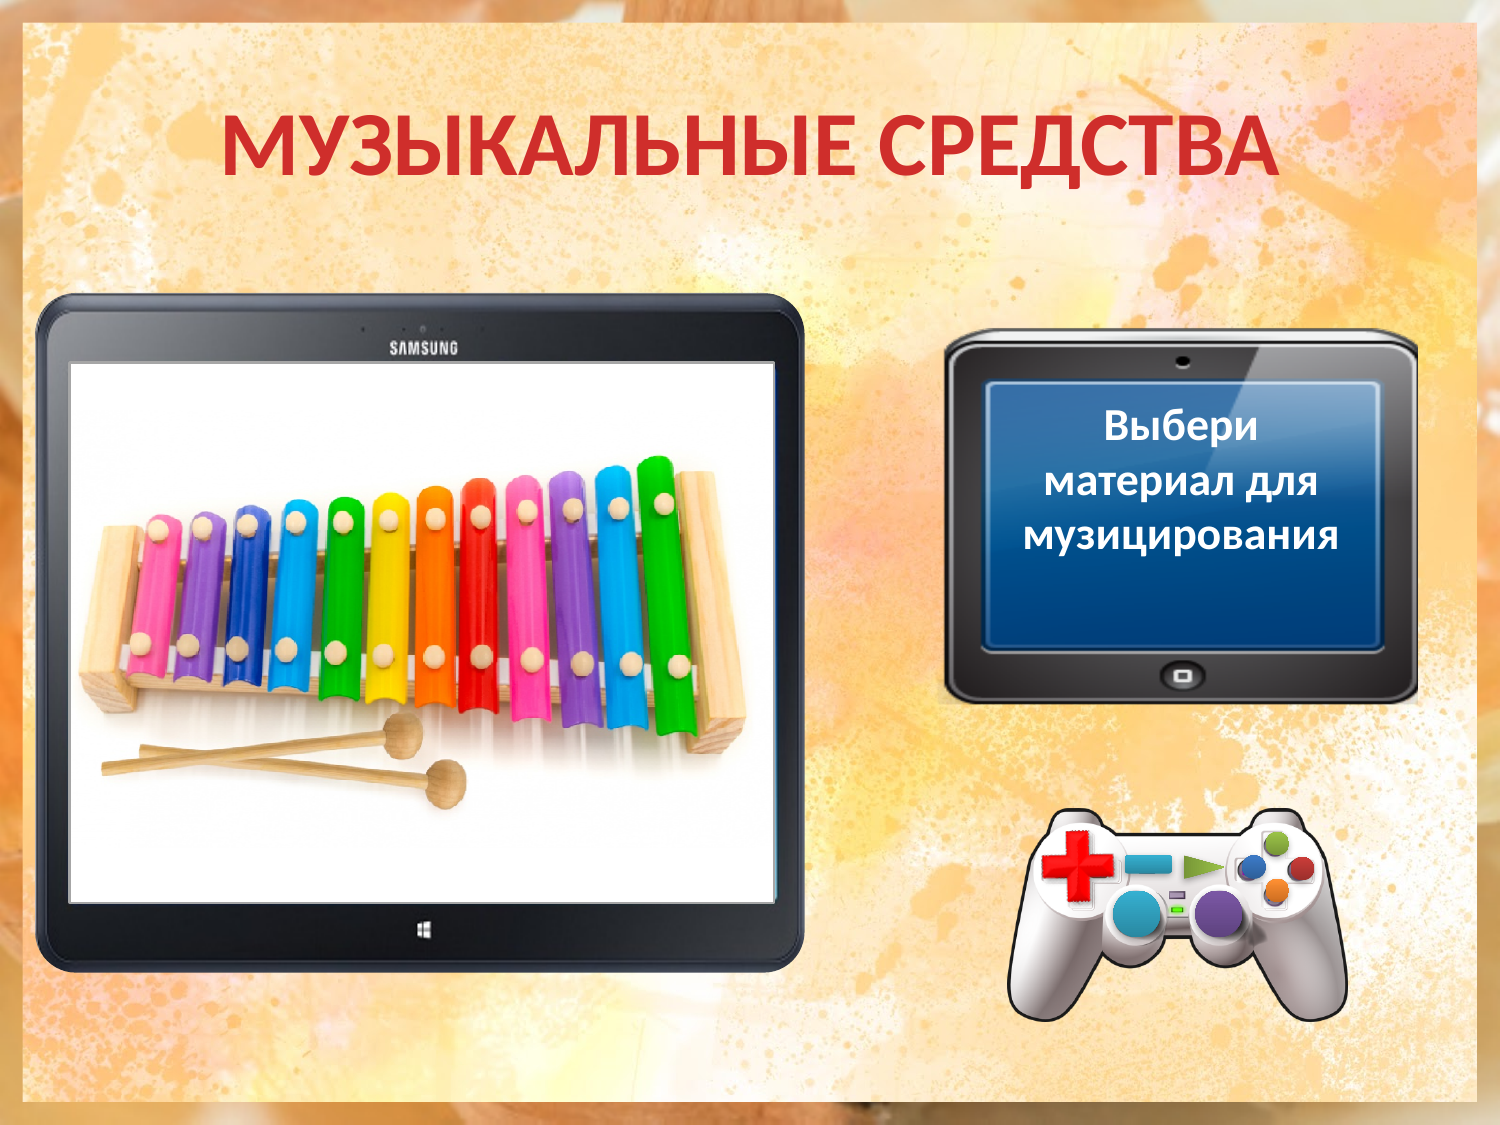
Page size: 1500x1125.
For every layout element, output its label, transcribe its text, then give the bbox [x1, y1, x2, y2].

title МУЗЫКАЛЬНЫЕ СРЕДСТВА [75, 45, 1425, 233]
picture [0, 0, 1500, 1125]
